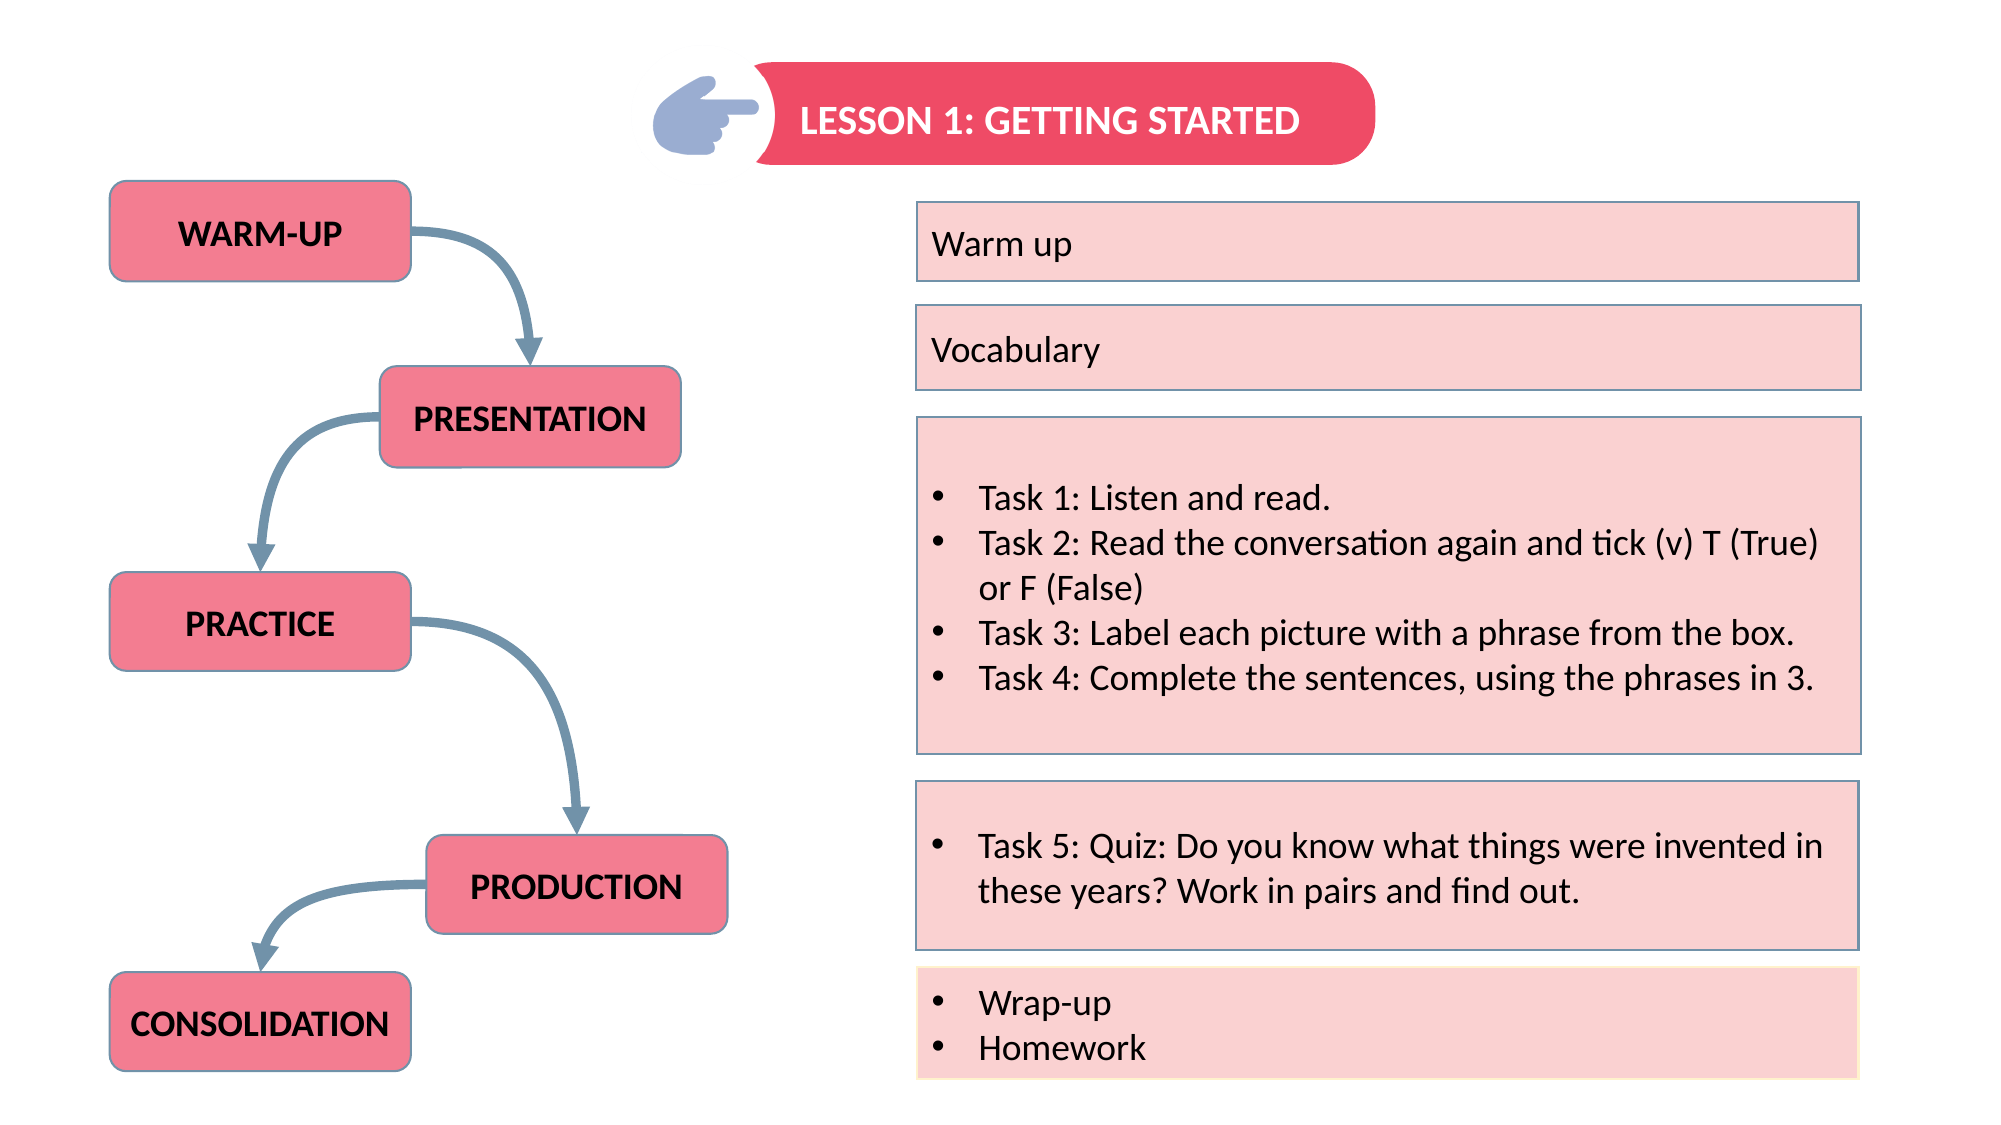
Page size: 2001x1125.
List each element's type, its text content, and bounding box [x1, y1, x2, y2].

text_box PRACTICE [108, 571, 412, 672]
text_box [652, 834, 916, 974]
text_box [260, 884, 427, 973]
text_box Task 1: Listen and read. Task 2: Read the conversation again and tick (v) T (True) or F (False) Task 3: Label each picture with a phrase from the box. Task 4: Complete the sentences, using the phrases in 3. [916, 416, 1862, 755]
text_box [410, 231, 531, 367]
text_box [749, 287, 1105, 427]
text_box Wrap-up Homework [916, 966, 1860, 1080]
text_box PRESENTATION [378, 365, 682, 469]
text_box Vocabulary [915, 304, 1862, 391]
text_box Warm up [916, 201, 1860, 282]
text_box PRODUCTION [425, 833, 729, 935]
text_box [410, 621, 577, 836]
text_box [784, 61, 1372, 166]
text_box LESSON 1: GETTING STARTED [785, 85, 1376, 150]
text_box CONSOLIDATION [108, 971, 412, 1073]
picture [625, 39, 784, 190]
text_box Task 5: Quiz: Do you know what things were invented in these years? Work in pairs and find out. [915, 780, 1860, 951]
text_box WARM-UP [108, 179, 412, 283]
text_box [260, 416, 380, 572]
